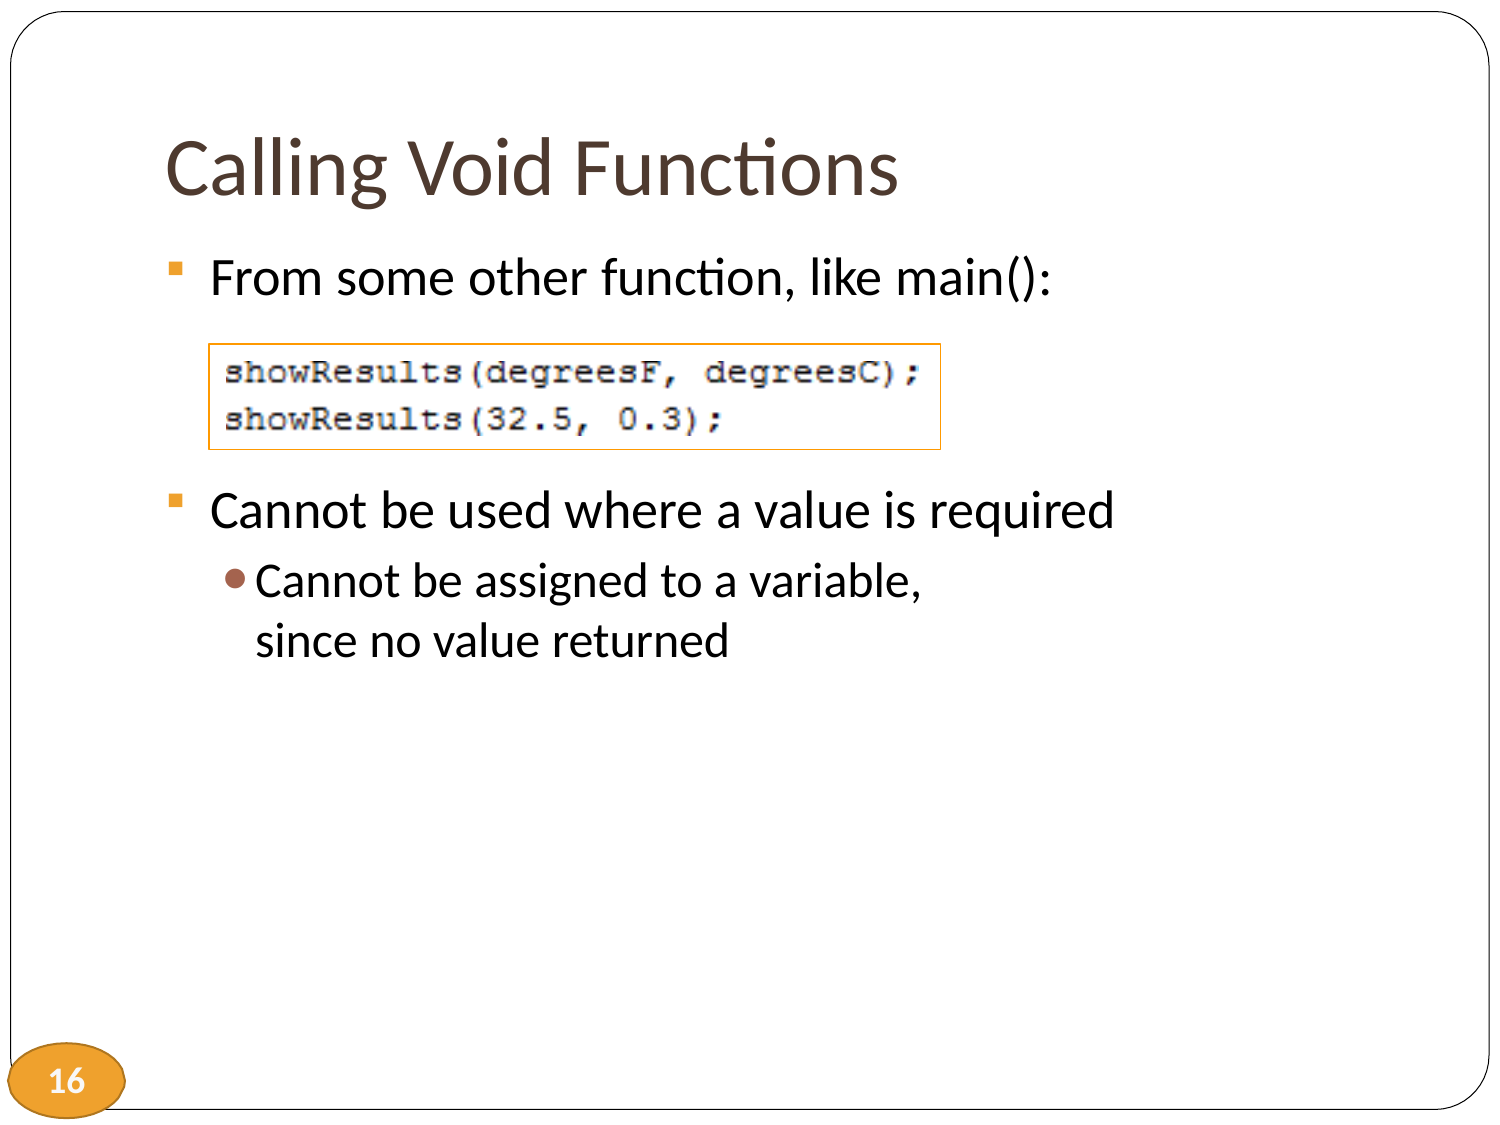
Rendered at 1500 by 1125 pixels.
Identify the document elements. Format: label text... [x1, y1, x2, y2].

title Calling Void Functions [162, 110, 908, 239]
text_box Cannot be used where a value is required Cannot be assigned to a variable, since no value returned [162, 462, 1121, 668]
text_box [208, 343, 942, 451]
text_box From some other function, like main(): [162, 239, 1059, 307]
slide_number 16 [41, 1063, 92, 1125]
